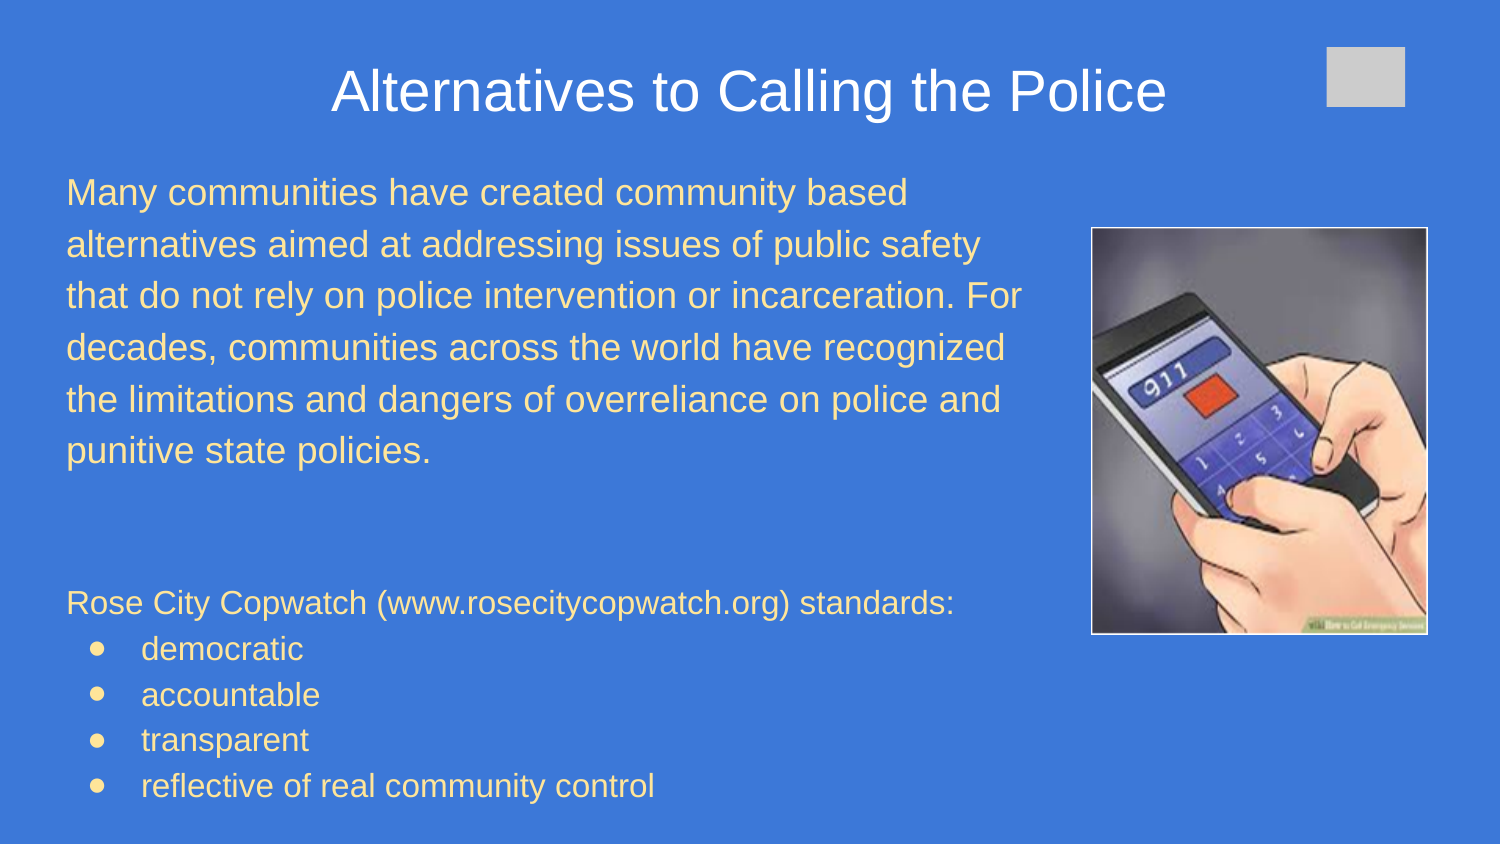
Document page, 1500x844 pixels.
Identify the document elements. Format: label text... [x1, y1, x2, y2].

list Many communities have created community based alternatives aimed at addressing issues of public safety that do not rely on police intervention or incarceration. For decades, communities across the world have recognized the limitations and dangers of overreliance on police and punitive state policies. Rose City Copwatch (www.rosecitycopwatch.org) standards: democratic accountable transparent reflective of real community control [51, 146, 1040, 750]
picture [1091, 227, 1428, 635]
title Alternatives to Calling the Police [51, 38, 1449, 133]
text_box [1326, 47, 1406, 107]
